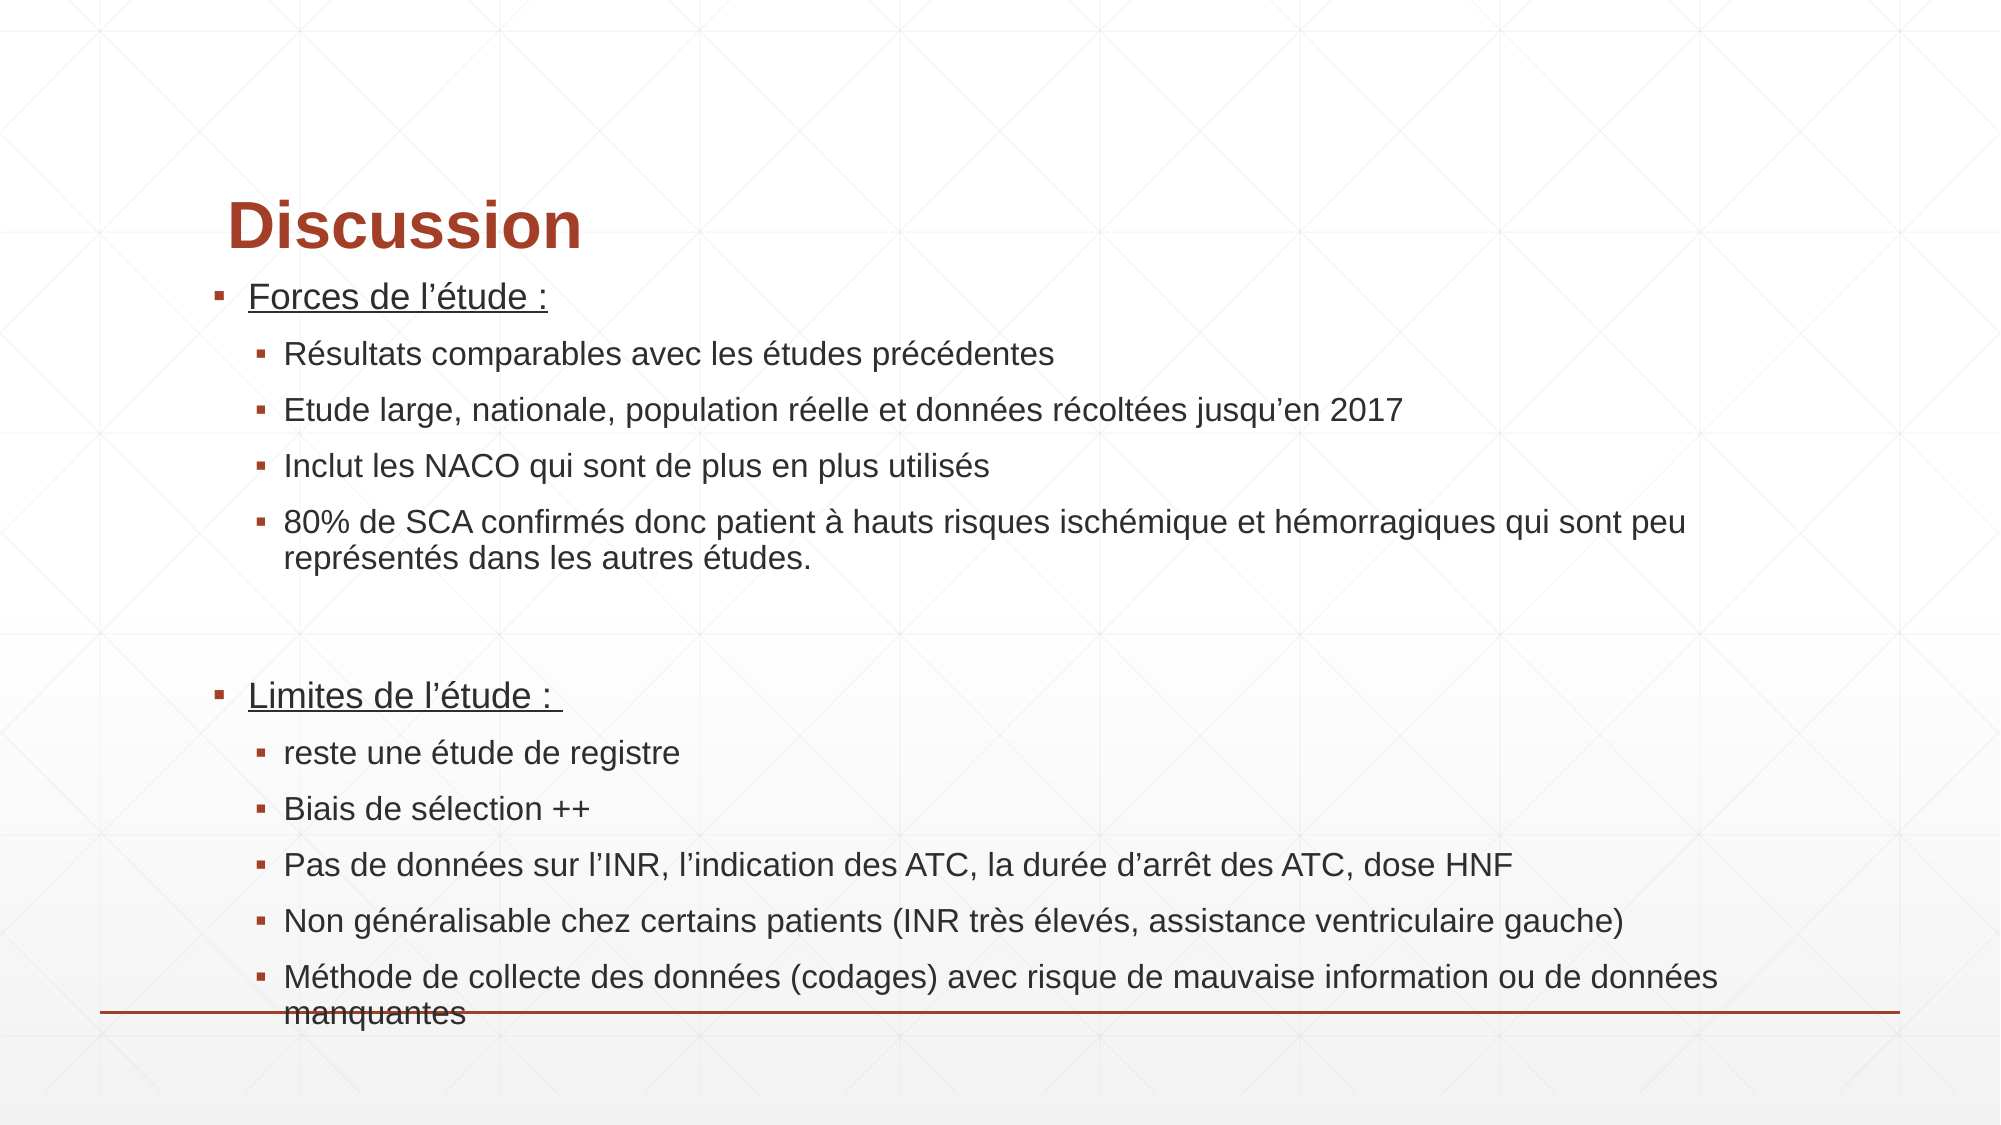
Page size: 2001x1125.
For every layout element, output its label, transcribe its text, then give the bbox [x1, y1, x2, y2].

title Discussion [212, 82, 1788, 270]
list Forces de l’étude : Résultats comparables avec les études précédentes Etude large, nationale, population réelle et données récoltées jusqu’en 2017 Inclut les NACO qui sont de plus en plus utilisés 80% de SCA confirmés donc patient à hauts risques ischémique et hémorragiques qui sont peu représentés dans les autres études. Limites de l’étude : reste une étude de registre Biais de sélection ++ Pas de données sur l’INR, l’indication des ATC, la durée d’arrêt des ATC, dose HNF Non généralisable chez certains patients (INR très élevés, assistance ventriculaire gauche) Méthode de collecte des données (codages) avec risque de mauvaise information ou de données manquantes [197, 270, 1842, 1048]
